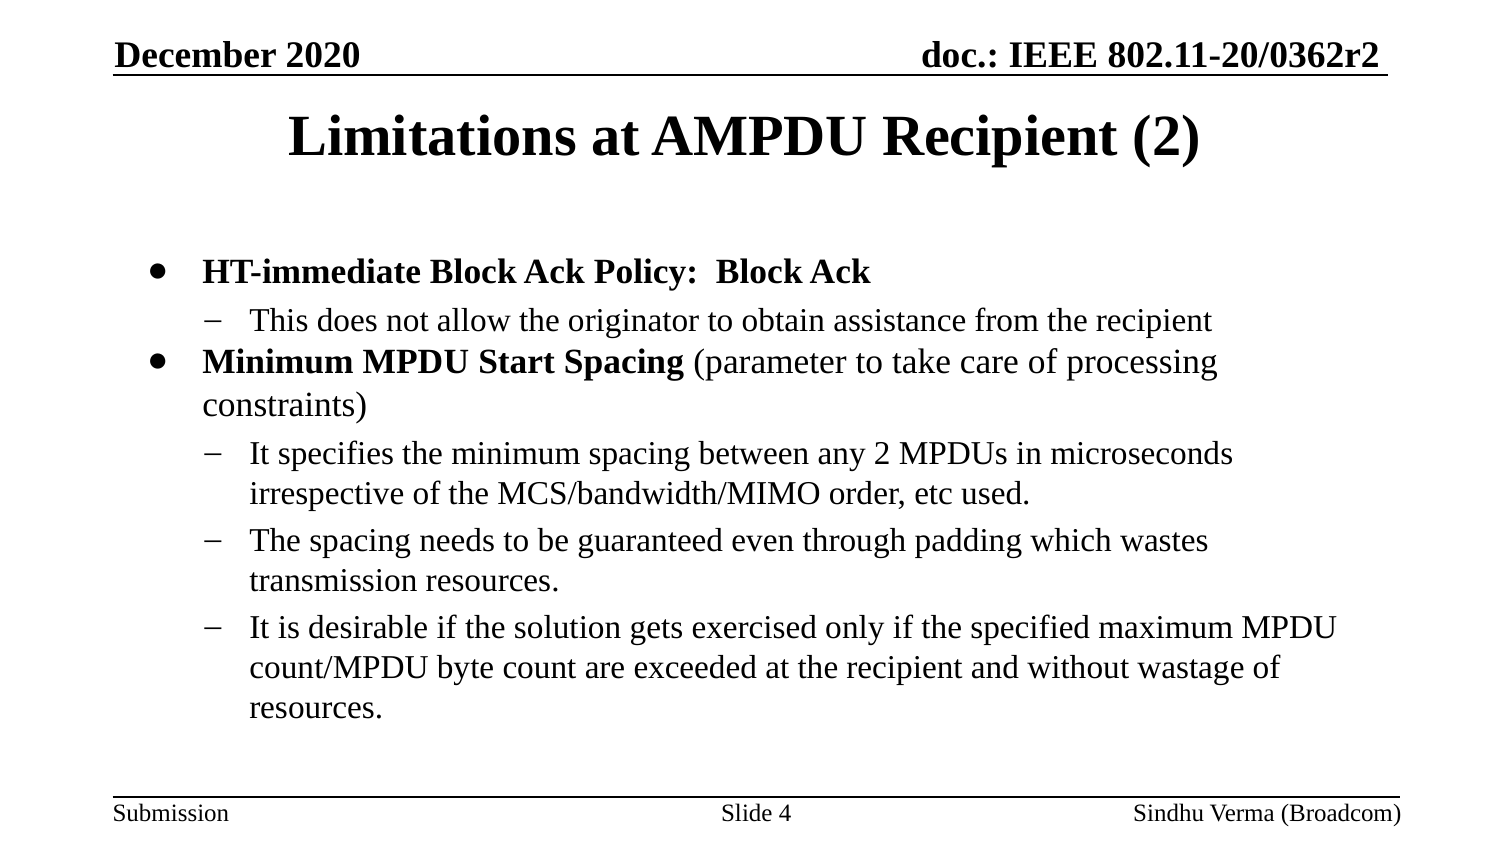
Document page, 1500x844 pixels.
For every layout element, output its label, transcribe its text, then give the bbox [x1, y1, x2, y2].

title Limitations at AMPDU Recipient (2) [107, 79, 1383, 184]
list HT-immediate Block Ack Policy: Block Ack This does not allow the originator to obtain assistance from the recipient Minimum MPDU Start Spacing (parameter to take care of processing constraints) It specifies the minimum spacing between any 2 MPDUs in microseconds irrespective of the MCS/bandwidth/MIMO order, etc used. The spacing needs to be guaranteed even through padding which wastes transmission resources. It is desirable if the solution gets exercised only if the specified maximum MPDU count/MPDU byte count are exceeded at the recipient and without wastage of resources. [112, 183, 1388, 778]
slide_number Slide 4 [712, 796, 800, 820]
footer Sindhu Verma (Broadcom) [1073, 796, 1402, 820]
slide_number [114, 40, 368, 75]
